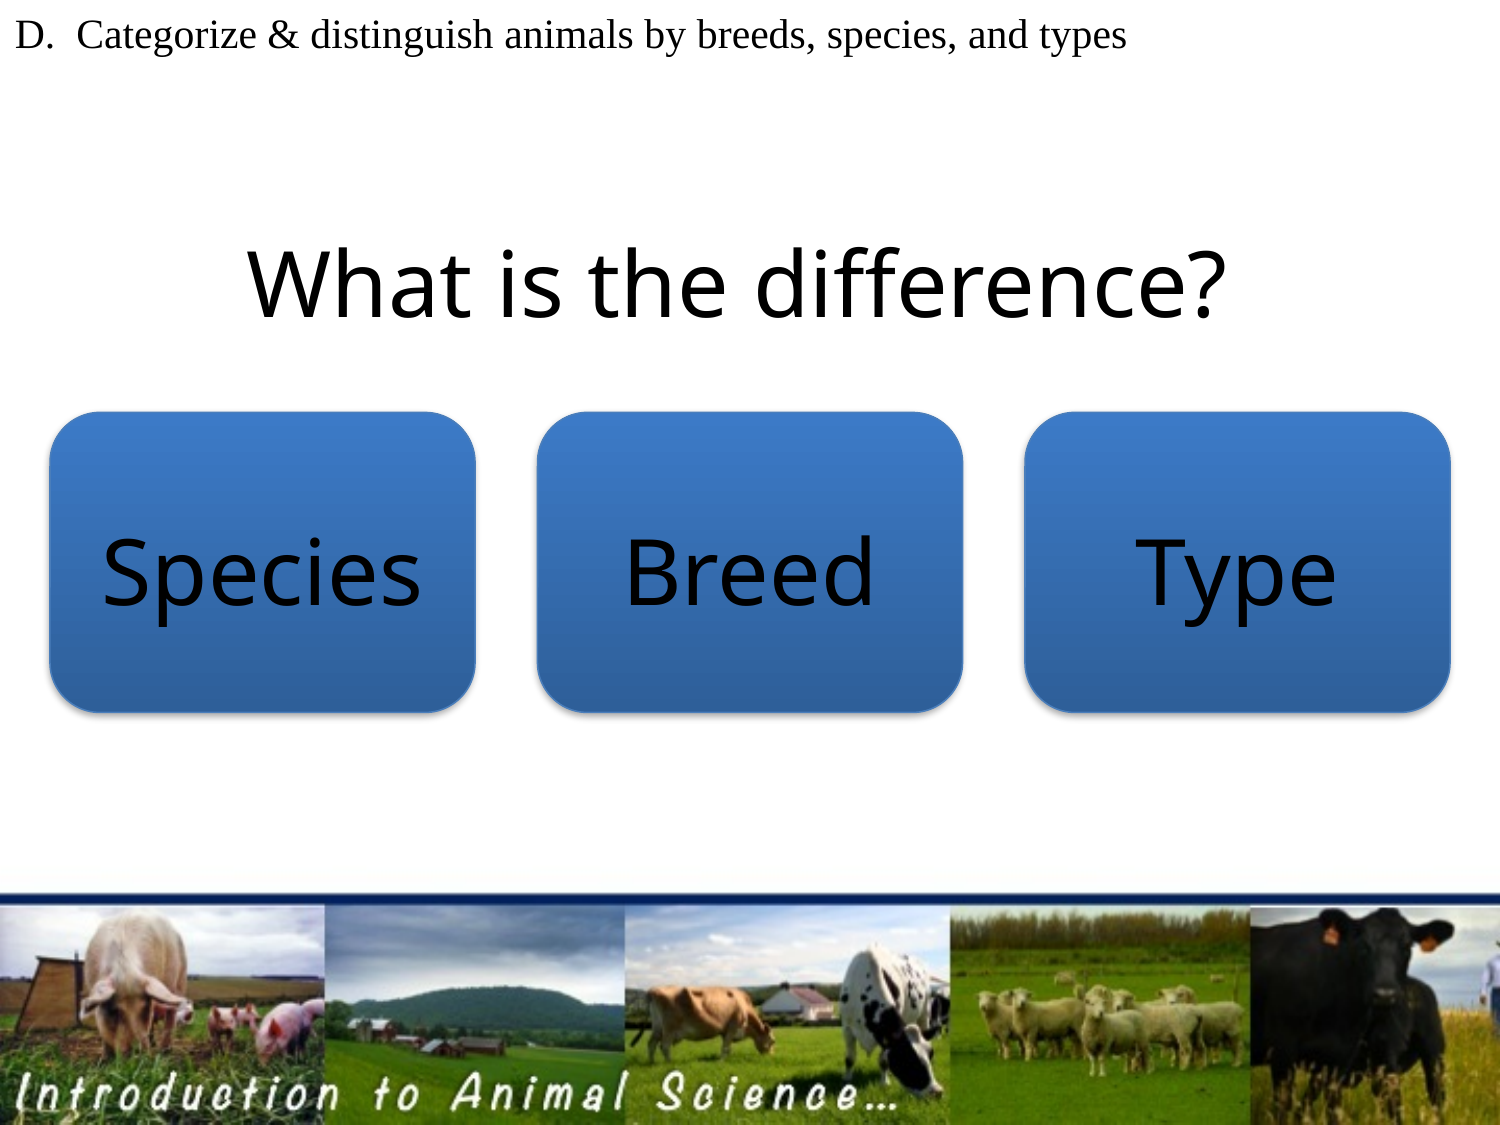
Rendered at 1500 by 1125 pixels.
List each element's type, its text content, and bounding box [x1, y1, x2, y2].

text_box D. Categorize & distinguish animals by breeds, species, and types [0, 0, 1300, 115]
text_box [536, 411, 964, 714]
picture [0, 0, 1500, 1125]
text_box Type [1049, 474, 1425, 663]
text_box [49, 411, 476, 714]
text_box [1024, 411, 1451, 714]
text_box Breed [562, 474, 938, 663]
title What is the difference? [62, 187, 1413, 376]
text_box Species [74, 474, 450, 663]
